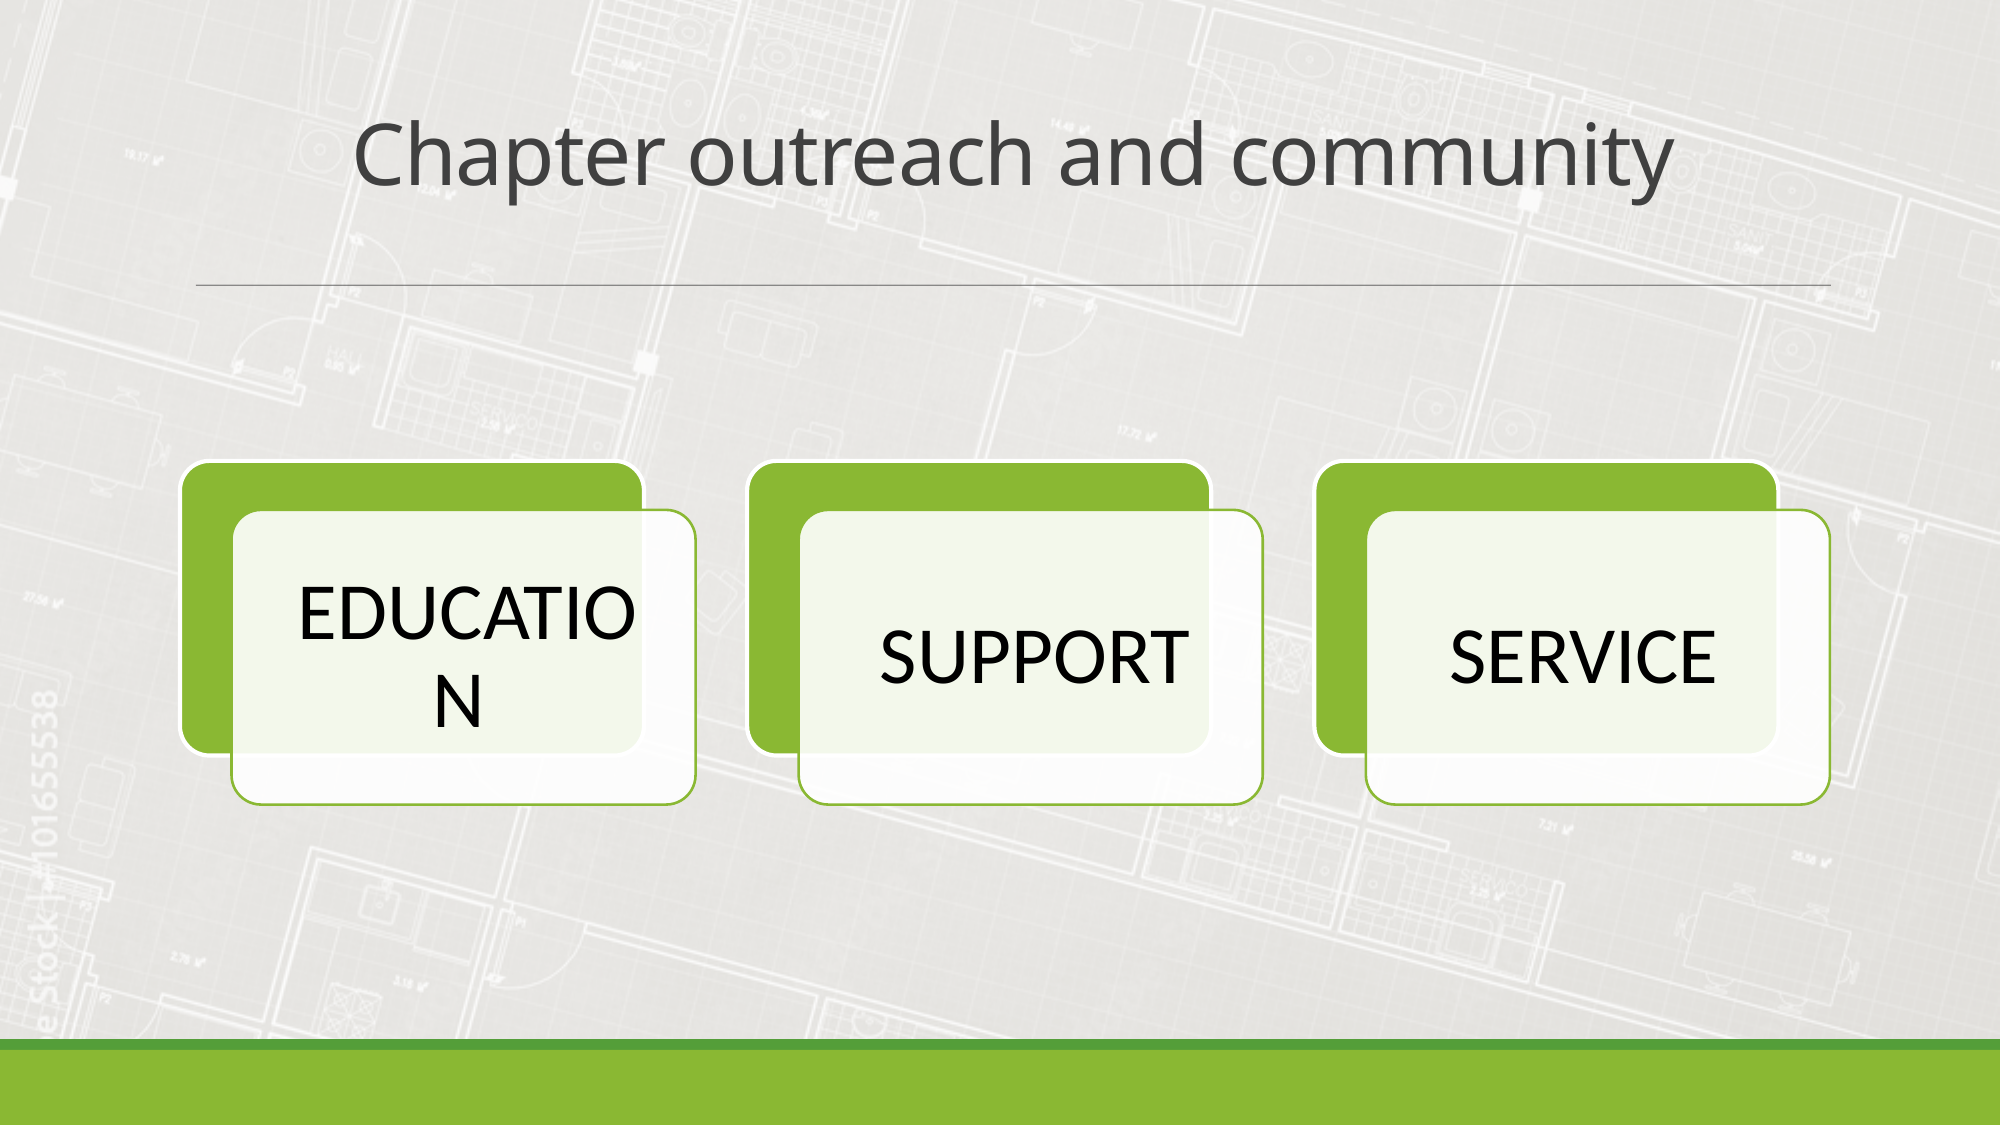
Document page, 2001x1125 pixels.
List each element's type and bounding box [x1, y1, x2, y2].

list [179, 302, 1831, 964]
picture [0, 0, 2000, 1125]
